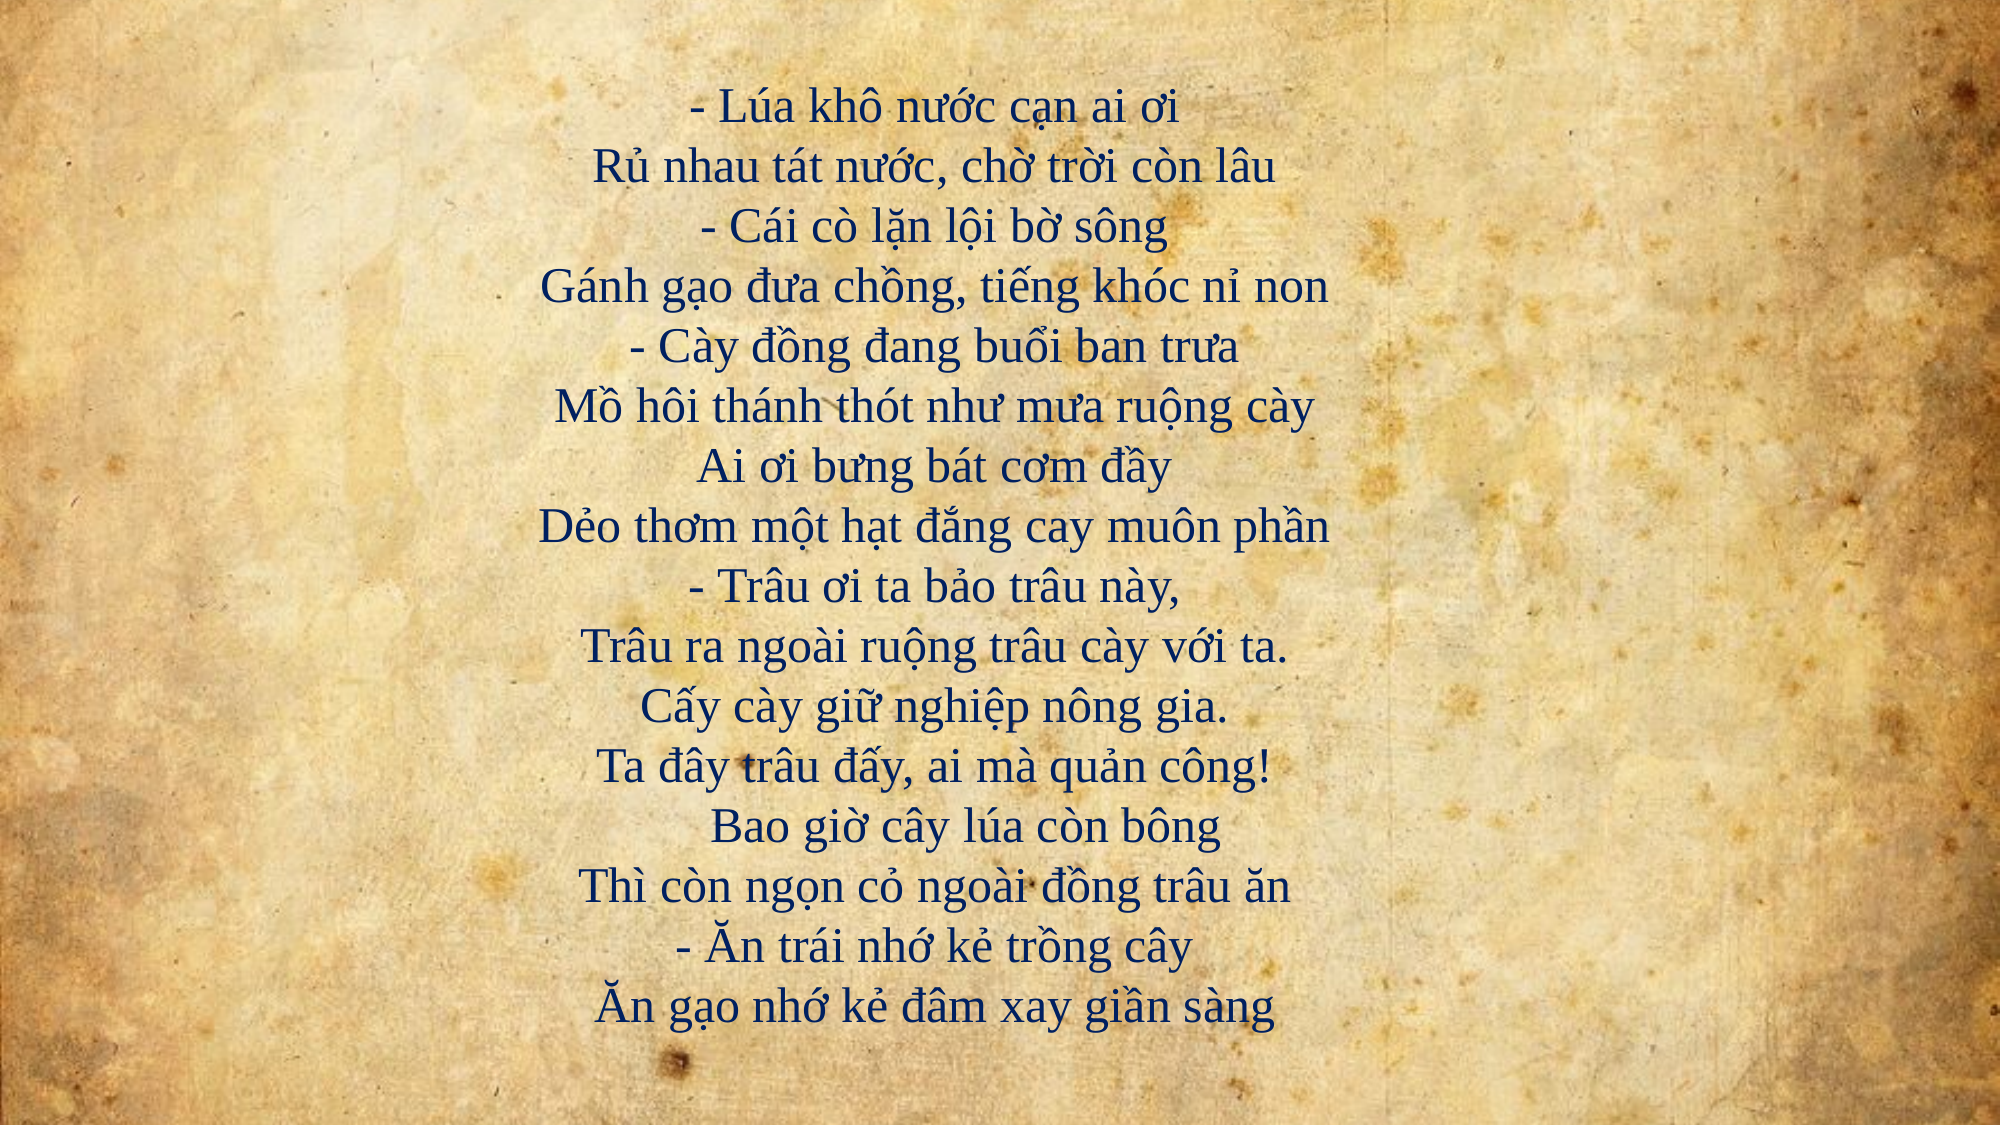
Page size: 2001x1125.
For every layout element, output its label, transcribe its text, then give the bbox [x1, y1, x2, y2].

text_box - Lúa khô nước cạn ai ơi Rủ nhau tát nước, chờ trời còn lâu - Cái cò lặn lội bờ sông Gánh gạo đưa chồng, tiếng khóc nỉ non - Cày đồng đang buổi ban trưa Mồ hôi thánh thót như mưa ruộng cày Ai ơi bưng bát cơm đầy Dẻo thơm một hạt đắng cay muôn phần - Trâu ơi ta bảo trâu này, Trâu ra ngoài ruộng trâu cày với ta. Cấy cày giữ nghiệp nông gia. Ta đây trâu đấy, ai mà quản công! Bao giờ cây lúa còn bông Thì còn ngọn cỏ ngoài đồng trâu ăn - Ăn trái nhớ kẻ trồng cây Ăn gạo nhớ kẻ đâm xay giần sàng [435, 65, 1435, 1041]
picture [0, 0, 2000, 1125]
